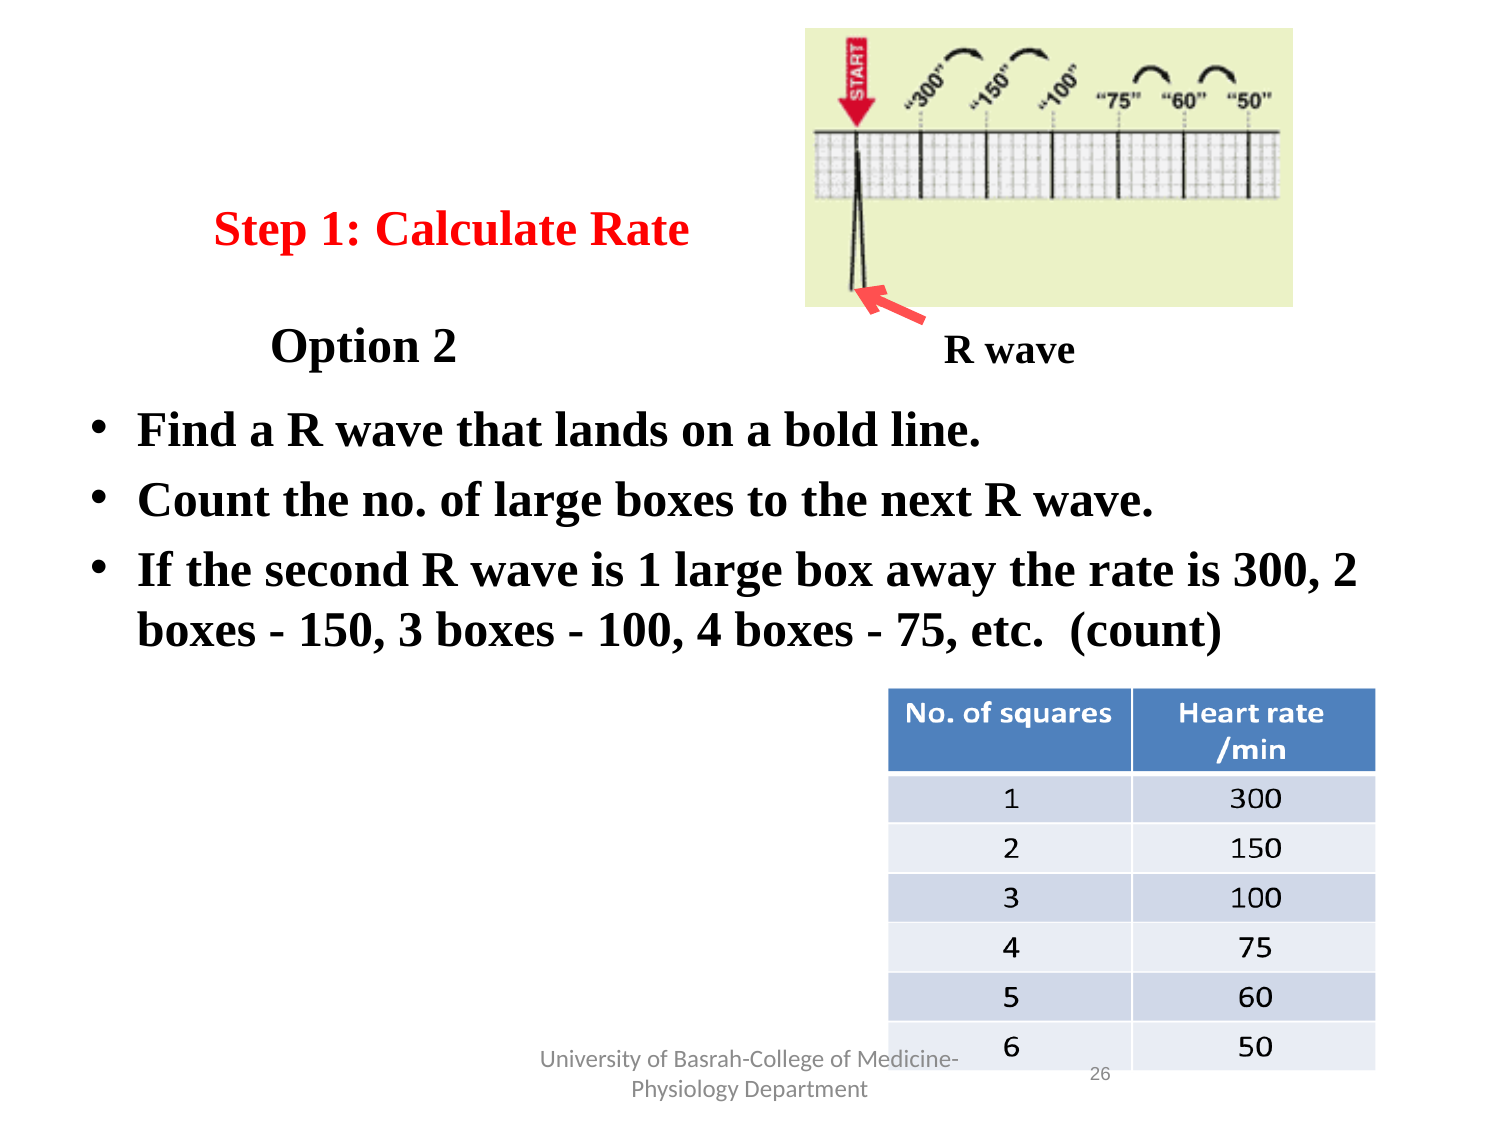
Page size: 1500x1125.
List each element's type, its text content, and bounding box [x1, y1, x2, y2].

picture [886, 683, 1377, 1083]
text_box Option 2 [255, 305, 485, 380]
list Find a R wave that lands on a bold line. Count the no. of large boxes to the next R wave. If the second R wave is 1 large box away the rate is 300, 2 boxes - 150, 3 boxes - 100, 4 boxes - 75, etc. (count) [0, 389, 1396, 616]
footer University of Basrah-College of Medicine-Physiology Department [512, 1042, 988, 1103]
picture [805, 28, 1293, 307]
slide_number 26 [1074, 1042, 1425, 1103]
title Step 1: Calculate Rate [198, 154, 786, 296]
text_box R wave [929, 315, 1140, 380]
